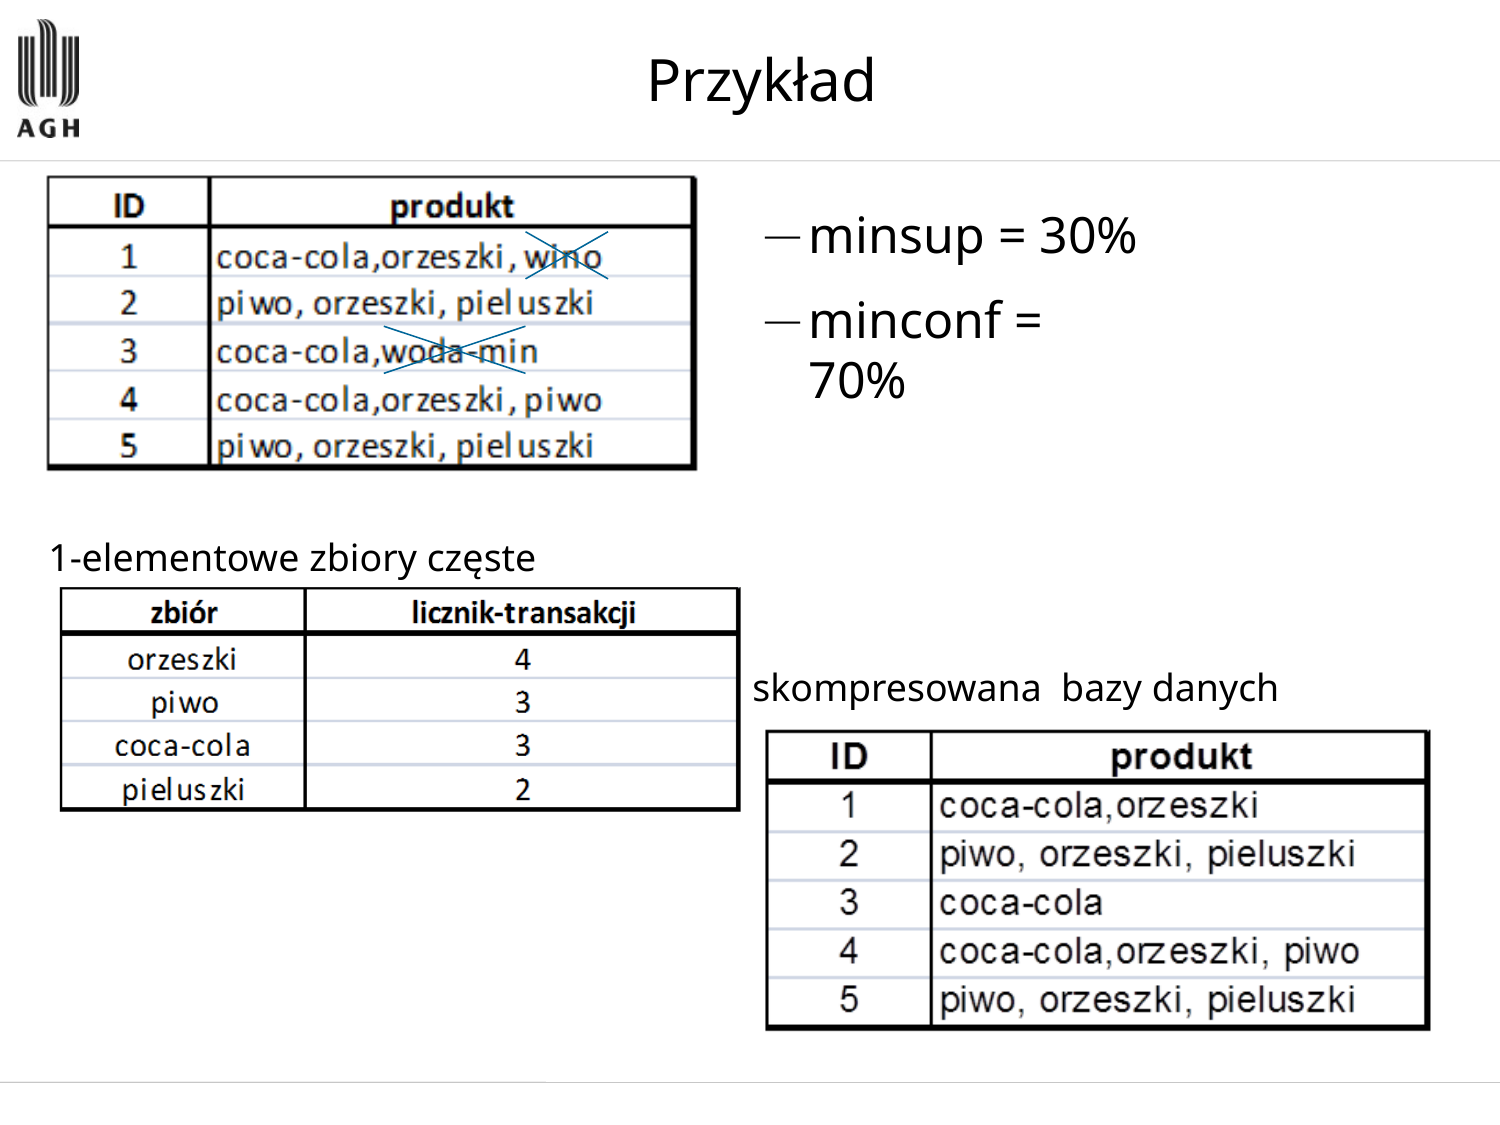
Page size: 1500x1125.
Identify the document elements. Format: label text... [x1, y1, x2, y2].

picture [761, 727, 1437, 1039]
picture [41, 172, 702, 481]
text_box skompresowana bazy danych [754, 656, 1305, 717]
text_box 1-elementowe zbiory częste [33, 527, 552, 587]
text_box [383, 325, 526, 374]
picture [17, 19, 79, 138]
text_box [525, 231, 609, 280]
list minsup = 30% minconf = 70% [749, 196, 1164, 386]
title Przykład [147, 30, 1377, 126]
picture [52, 585, 751, 820]
